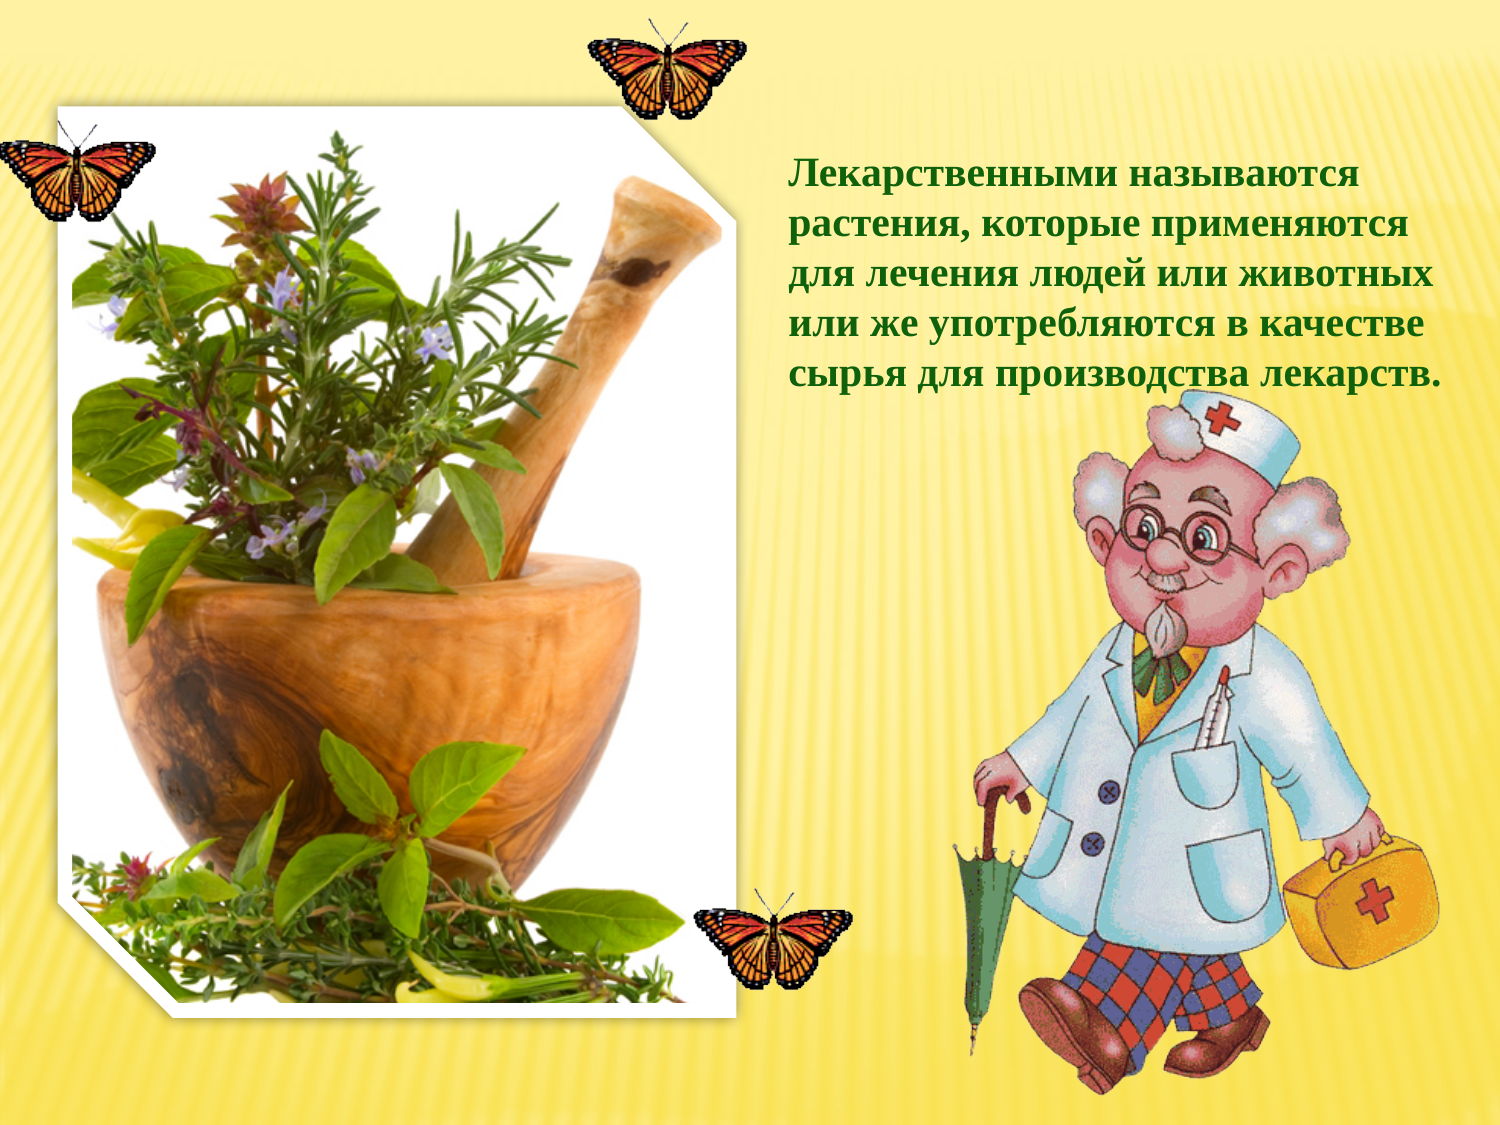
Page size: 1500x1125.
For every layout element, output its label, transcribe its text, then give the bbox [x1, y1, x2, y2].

picture [891, 361, 1500, 1101]
picture [0, 101, 884, 1017]
text_box Лекарственными называются растения, которые применяются для лечения людей или животных или же употребляются в качестве сырья для производства лекарств. [773, 137, 1471, 403]
picture [560, 0, 777, 148]
